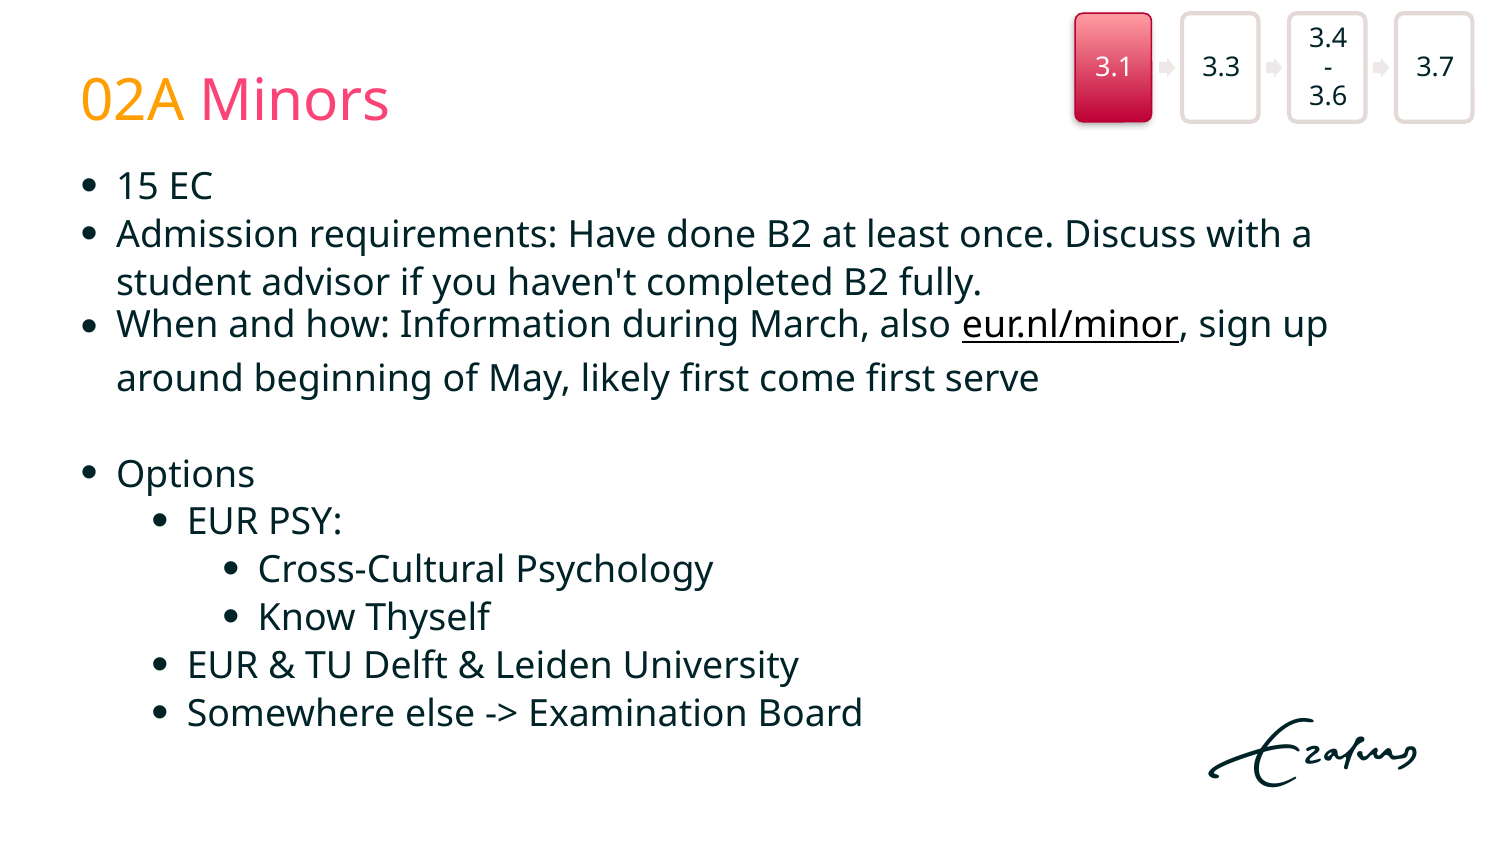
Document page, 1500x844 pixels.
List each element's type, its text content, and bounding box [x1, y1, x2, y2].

list 15 EC Admission requirements: Have done B2 at least once. Discuss with a student advisor if you haven't completed B2 fully. When and how: Information during March, also eur.nl/minor, sign up around beginning of May, likely first come first serve Options EUR PSY: Cross-Cultural Psychology Know Thyself EUR & TU Delft & Leiden University Somewhere else -> Examination Board [80, 159, 1422, 709]
picture [1198, 705, 1434, 800]
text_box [1074, 0, 1473, 136]
title 02A Minors [80, 64, 1422, 159]
